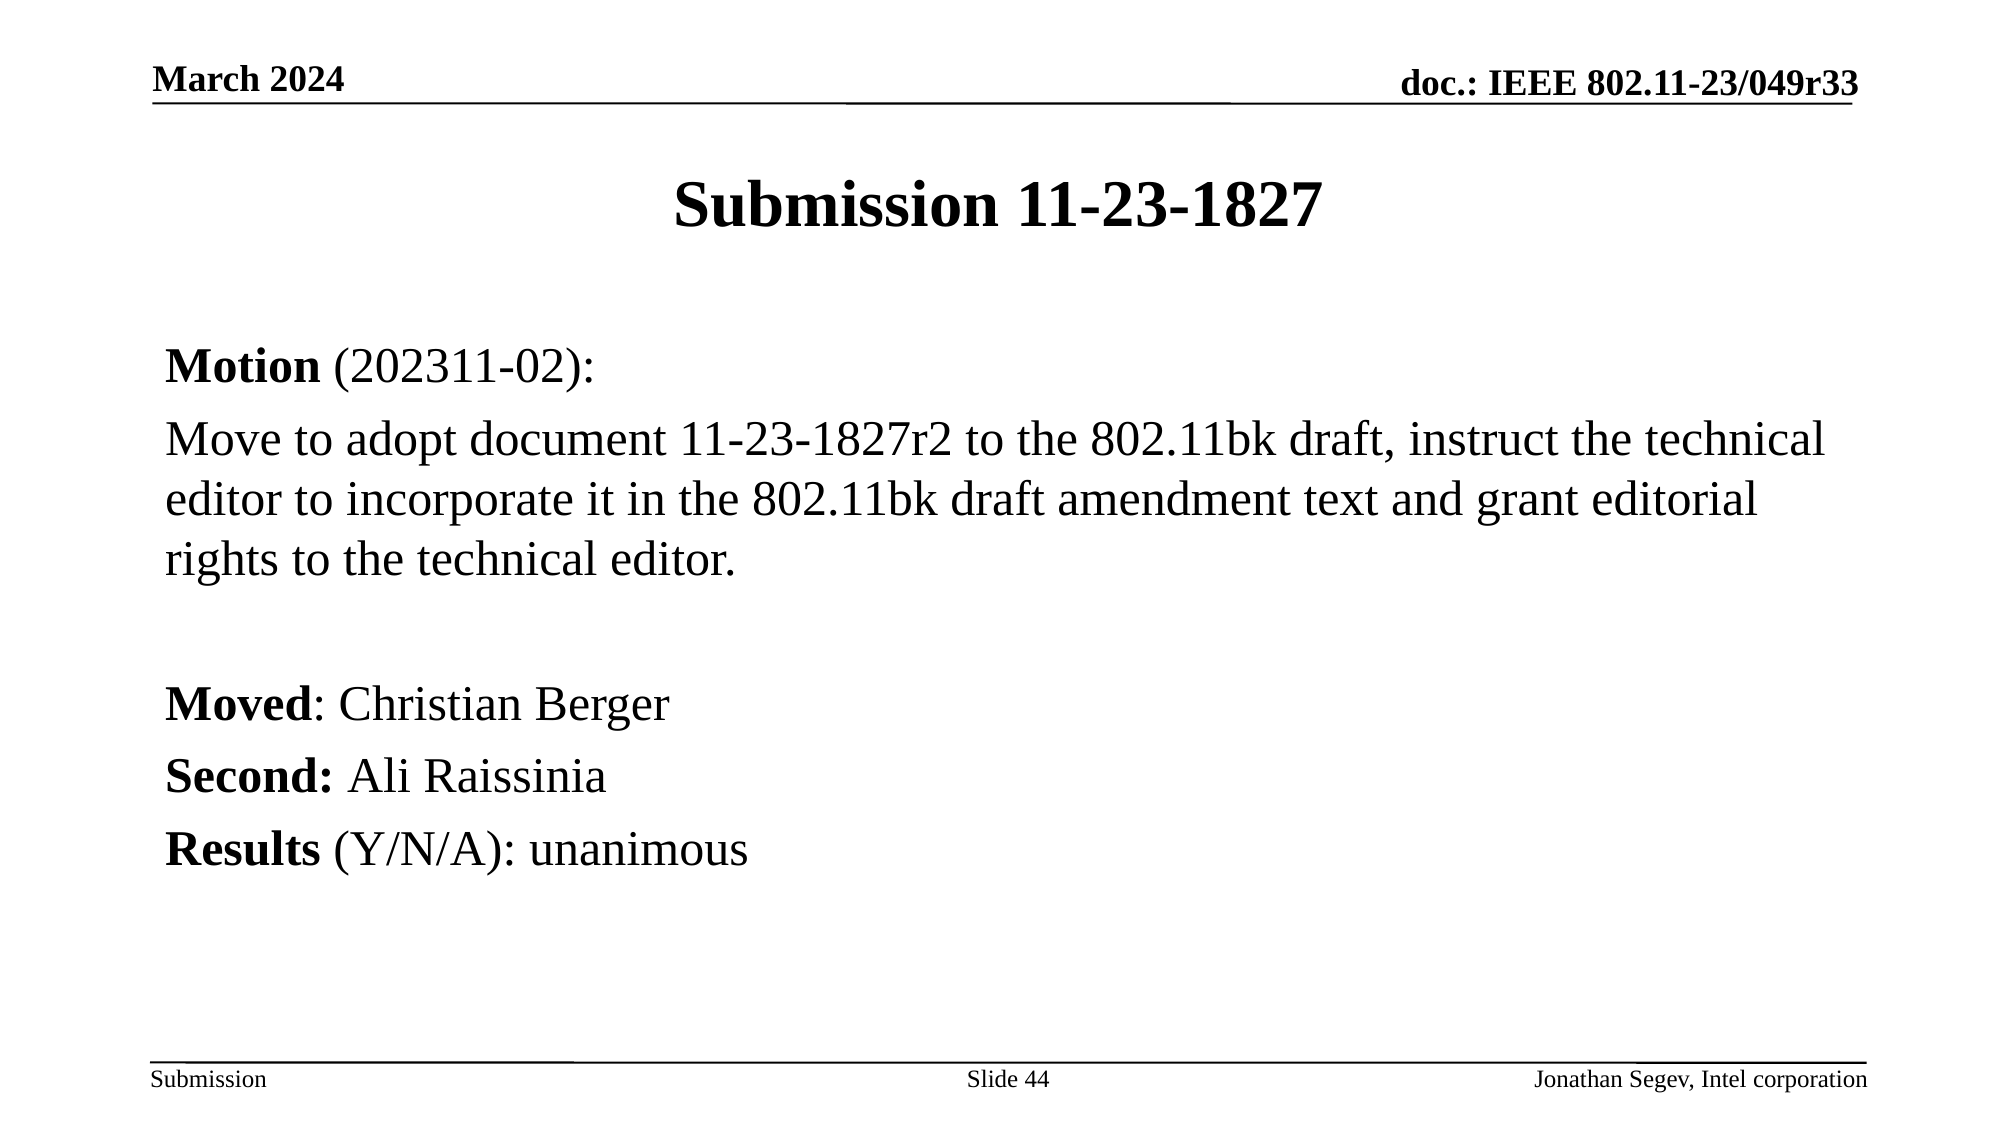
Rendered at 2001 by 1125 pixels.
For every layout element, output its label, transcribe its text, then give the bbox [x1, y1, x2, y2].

slide_number Slide 44 [950, 1061, 1067, 1123]
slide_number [152, 54, 563, 100]
list Motion (202311-02): Move to adopt document 11-23-1827r2 to the 802.11bk draft, instruct the technical editor to incorporate it in the 802.11bk draft amendment text and grant editorial rights to the technical editor. Moved: Christian Berger Second: Ali Raissinia Results (Y/N/A): unanimous [149, 324, 1850, 1000]
footer Jonathan Segev, Intel corporation [1171, 1061, 1869, 1093]
title Submission 11-23-1827 [149, 112, 1850, 288]
